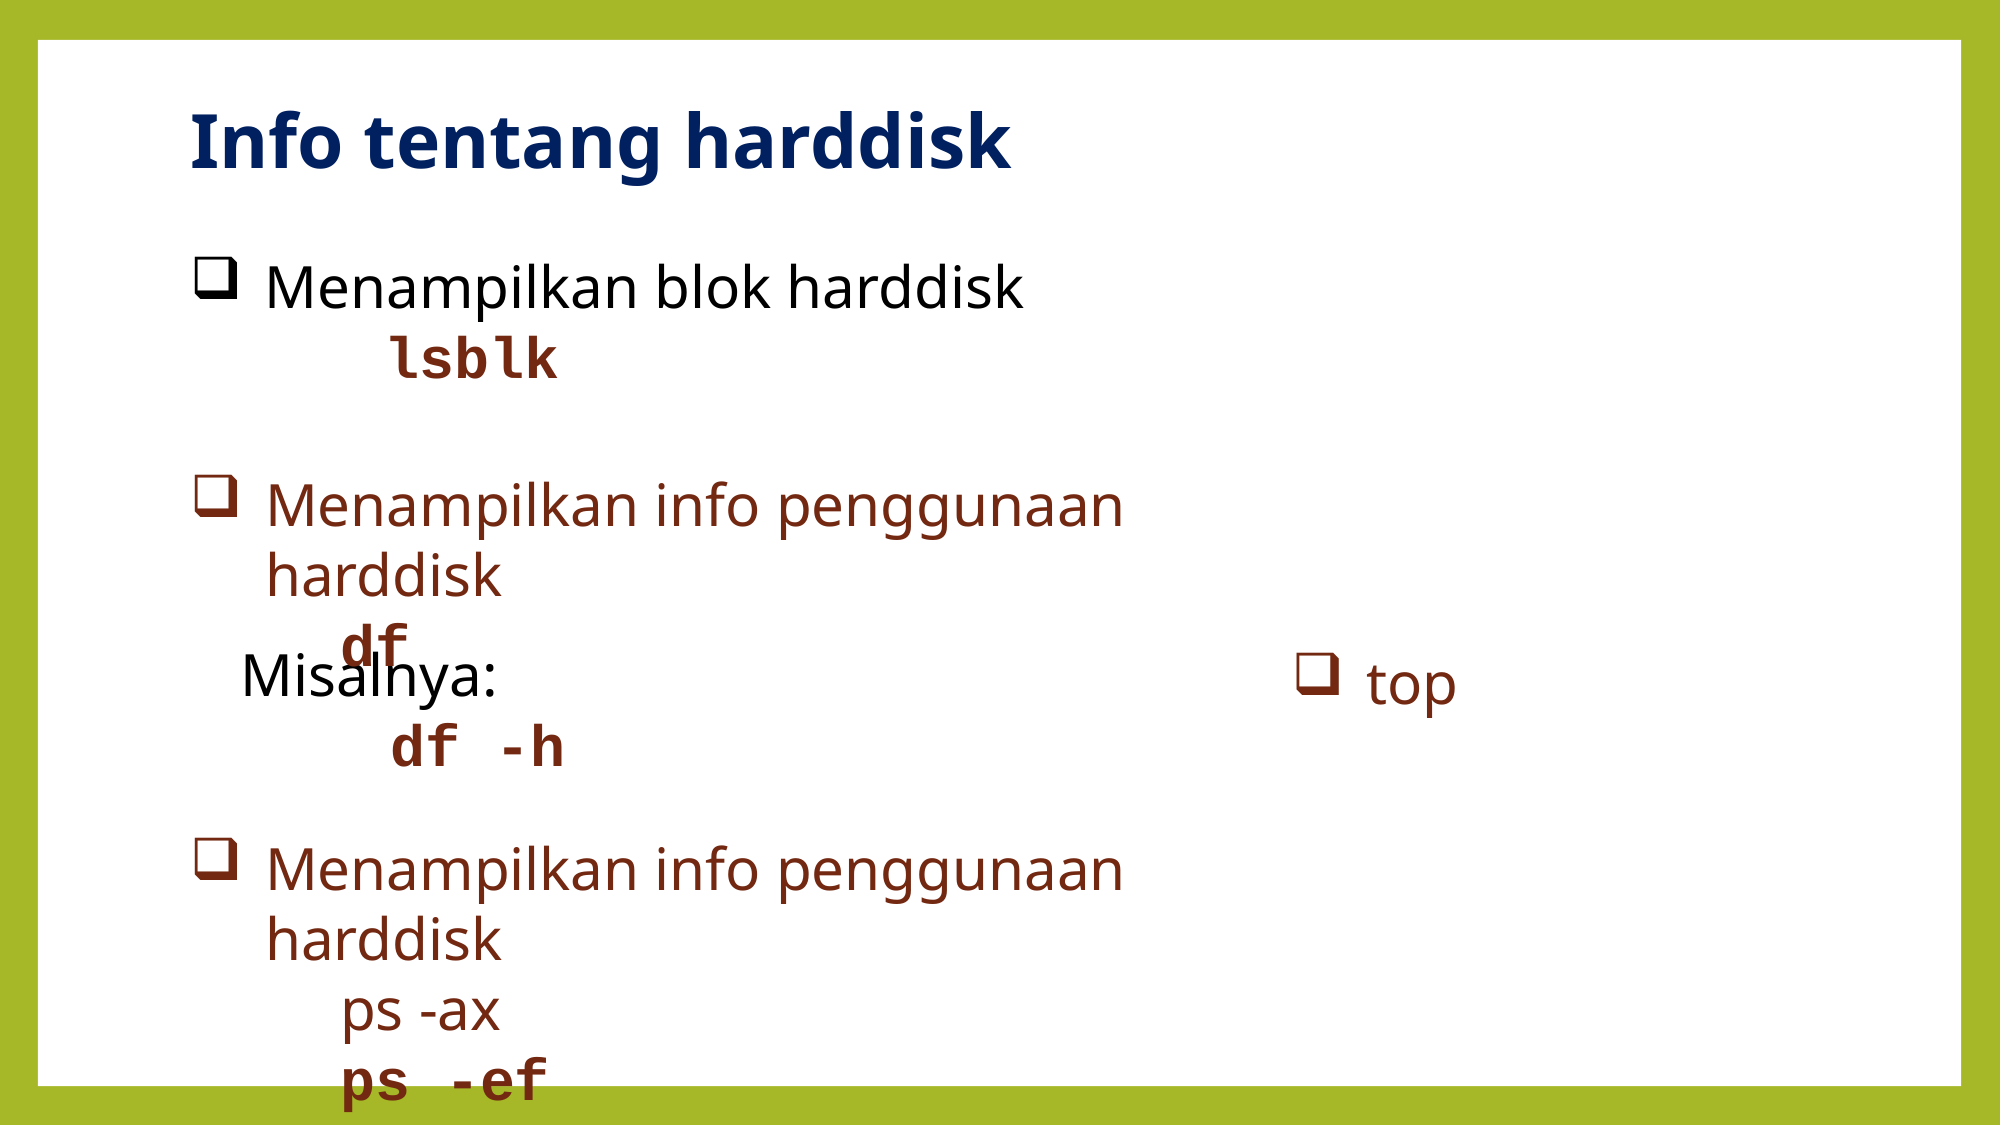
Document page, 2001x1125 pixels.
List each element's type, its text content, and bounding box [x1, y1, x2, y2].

text_box Misalnya: df -h [225, 686, 581, 786]
text_box top [1276, 638, 2000, 724]
text_box Info tentang harddisk [175, 86, 1173, 192]
text_box Menampilkan info penggunaan harddisk ps -ax ps -ef [175, 824, 1253, 1120]
text_box Menampilkan info penggunaan harddisk df [175, 461, 1253, 686]
text_box Menampilkan blok harddisk lsblk [175, 242, 1185, 398]
